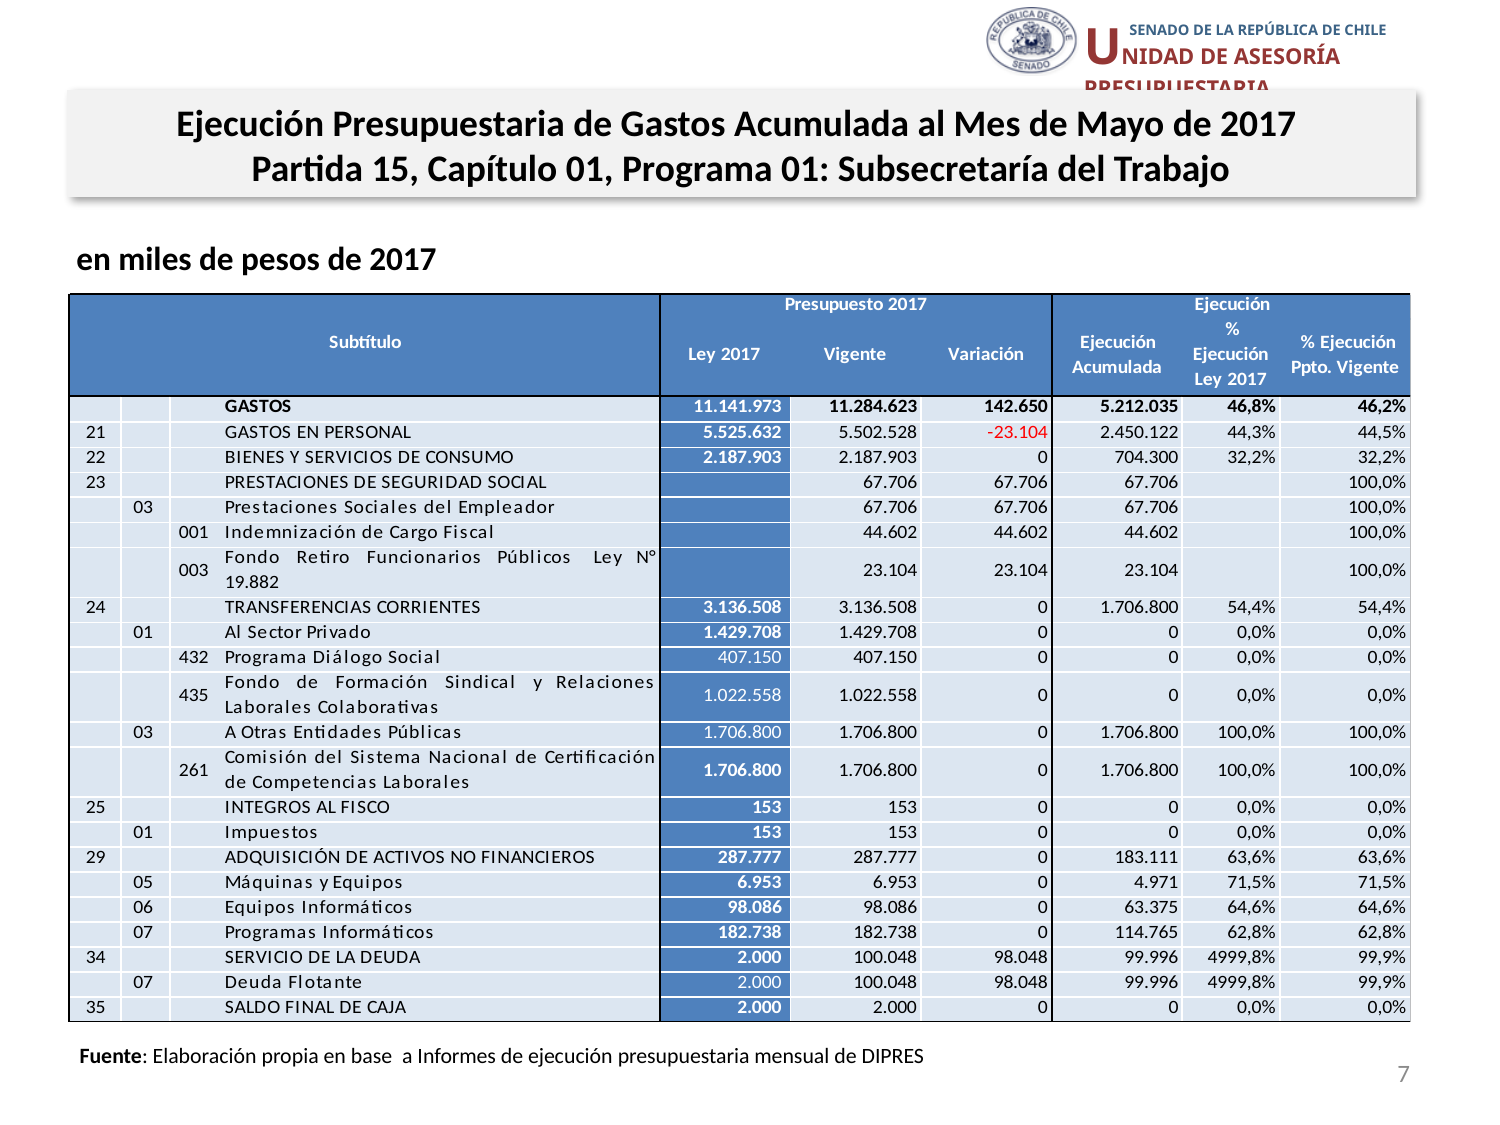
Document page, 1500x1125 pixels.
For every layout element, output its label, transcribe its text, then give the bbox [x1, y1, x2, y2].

picture [986, 7, 1079, 76]
text_box en miles de pesos de 2017 [61, 229, 1412, 305]
text_box Ejecución Presupuestaria de Gastos Acumulada al Mes de Mayo de 2017 Partida 15, Capítulo 01, Programa 01: Subsecretaría del Trabajo [67, 90, 1415, 197]
slide_number 7 [1074, 1042, 1425, 1103]
footer Fuente: Elaboración propia en base a Informes de ejecución presupuestaria mensual de DIPRES [64, 1034, 1444, 1094]
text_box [67, 293, 1412, 1024]
